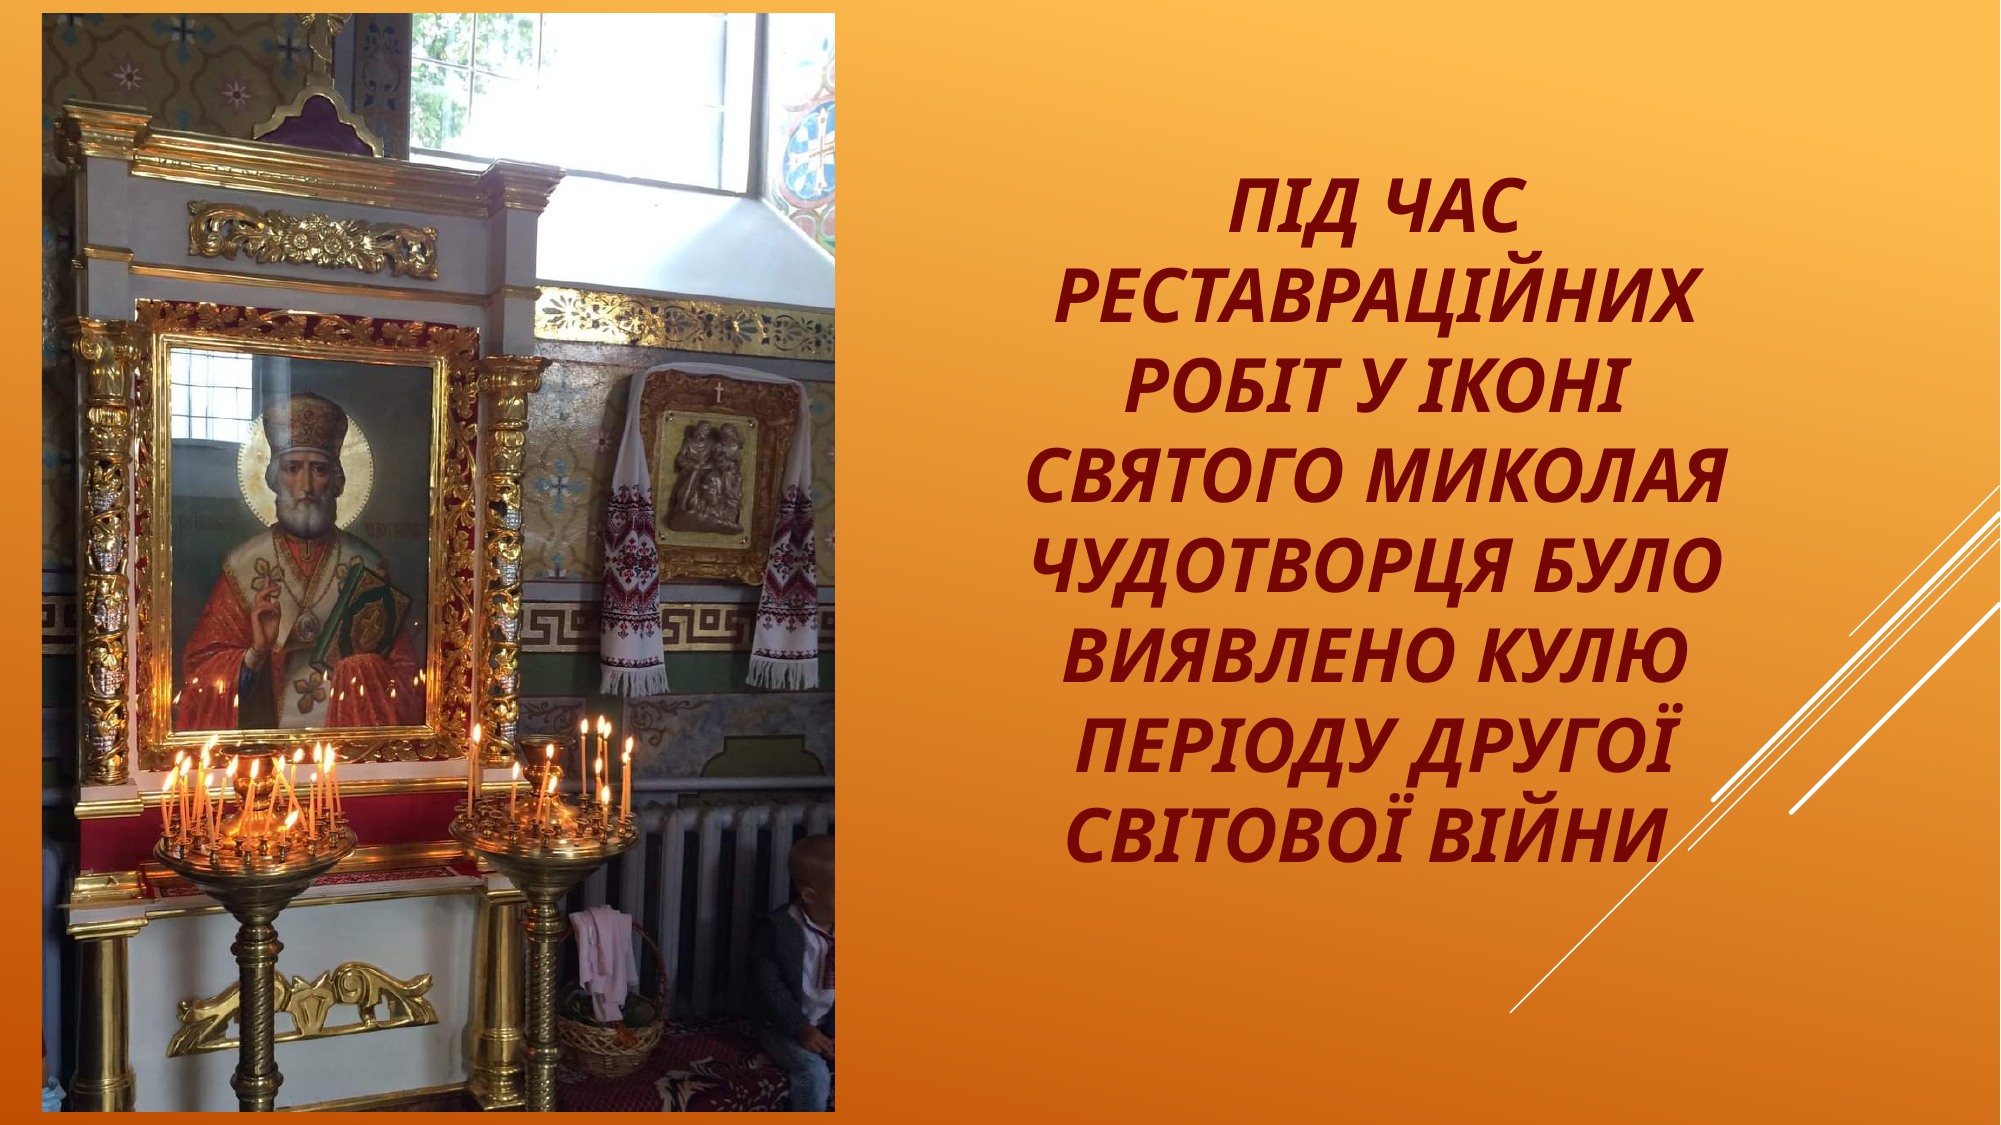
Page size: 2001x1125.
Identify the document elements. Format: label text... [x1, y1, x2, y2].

title Під час реставраційних робіт у іконі святого Миколая чудотворця було виявлено кулю періоду другої світової війни [971, 50, 1782, 984]
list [41, 13, 836, 1112]
